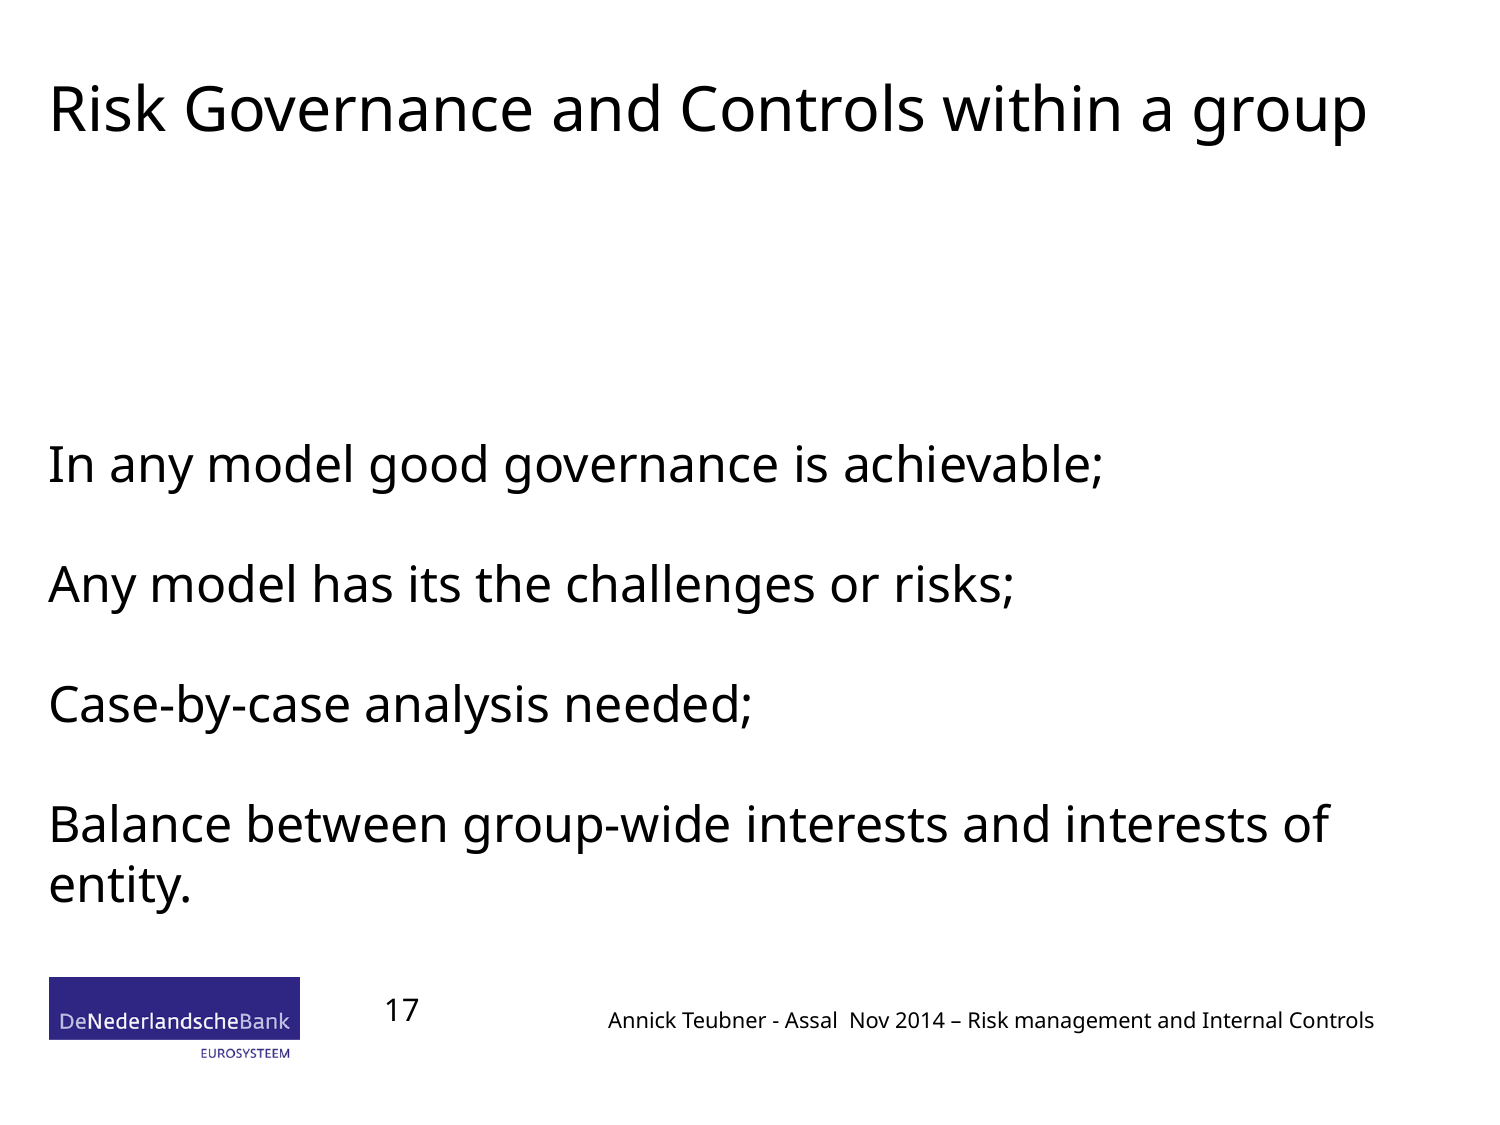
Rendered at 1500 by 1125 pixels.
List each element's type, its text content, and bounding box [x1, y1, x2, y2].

footer Annick Teubner - Assal Nov 2014 – Risk management and Internal Controls [477, 1006, 1376, 1024]
picture [49, 977, 300, 1058]
list In any model good governance is achievable; Any model has its the challenges or risks; Case-by-case analysis needed; Balance between group-wide interests and interests of entity. [48, 432, 1421, 941]
title Risk Governance and Controls within a group [48, 65, 1421, 226]
slide_number 17 [352, 972, 452, 1033]
